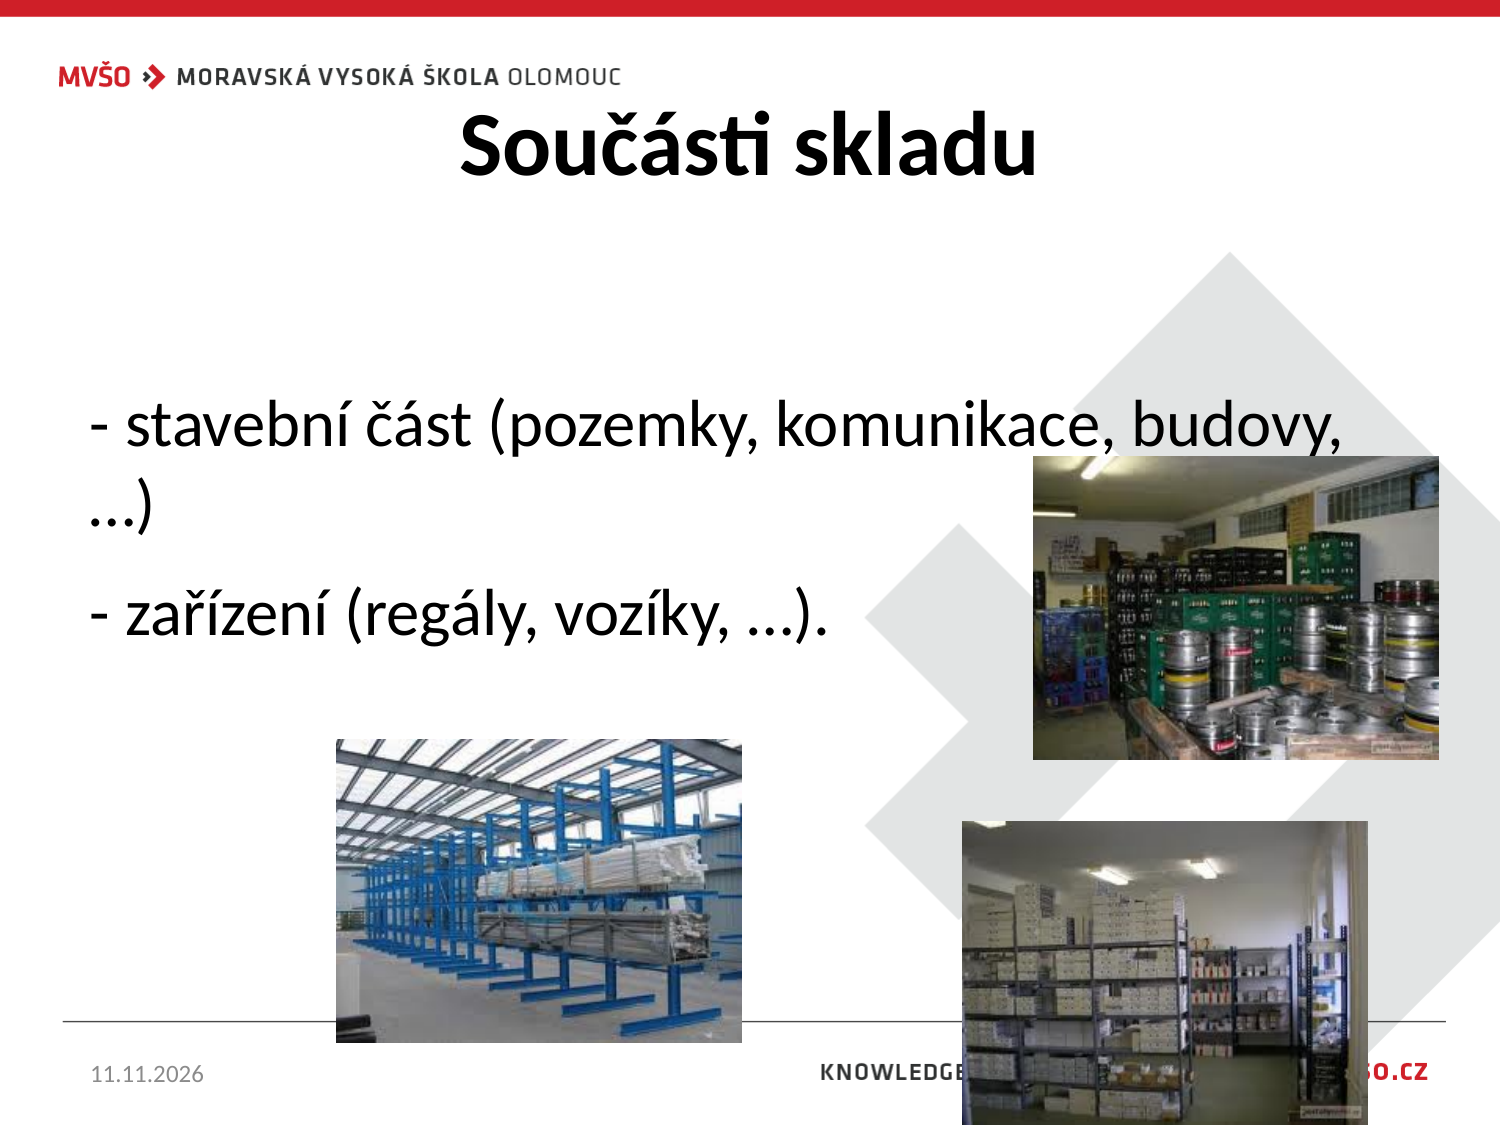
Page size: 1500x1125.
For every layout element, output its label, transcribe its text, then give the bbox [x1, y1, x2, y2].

picture [0, 0, 1500, 1125]
text_box - stavební část (pozemky, komunikace, budovy, …) - zařízení (regály, vozíky, …). [74, 262, 1425, 1005]
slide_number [75, 1042, 425, 1103]
title Součásti skladu [75, 45, 1425, 233]
